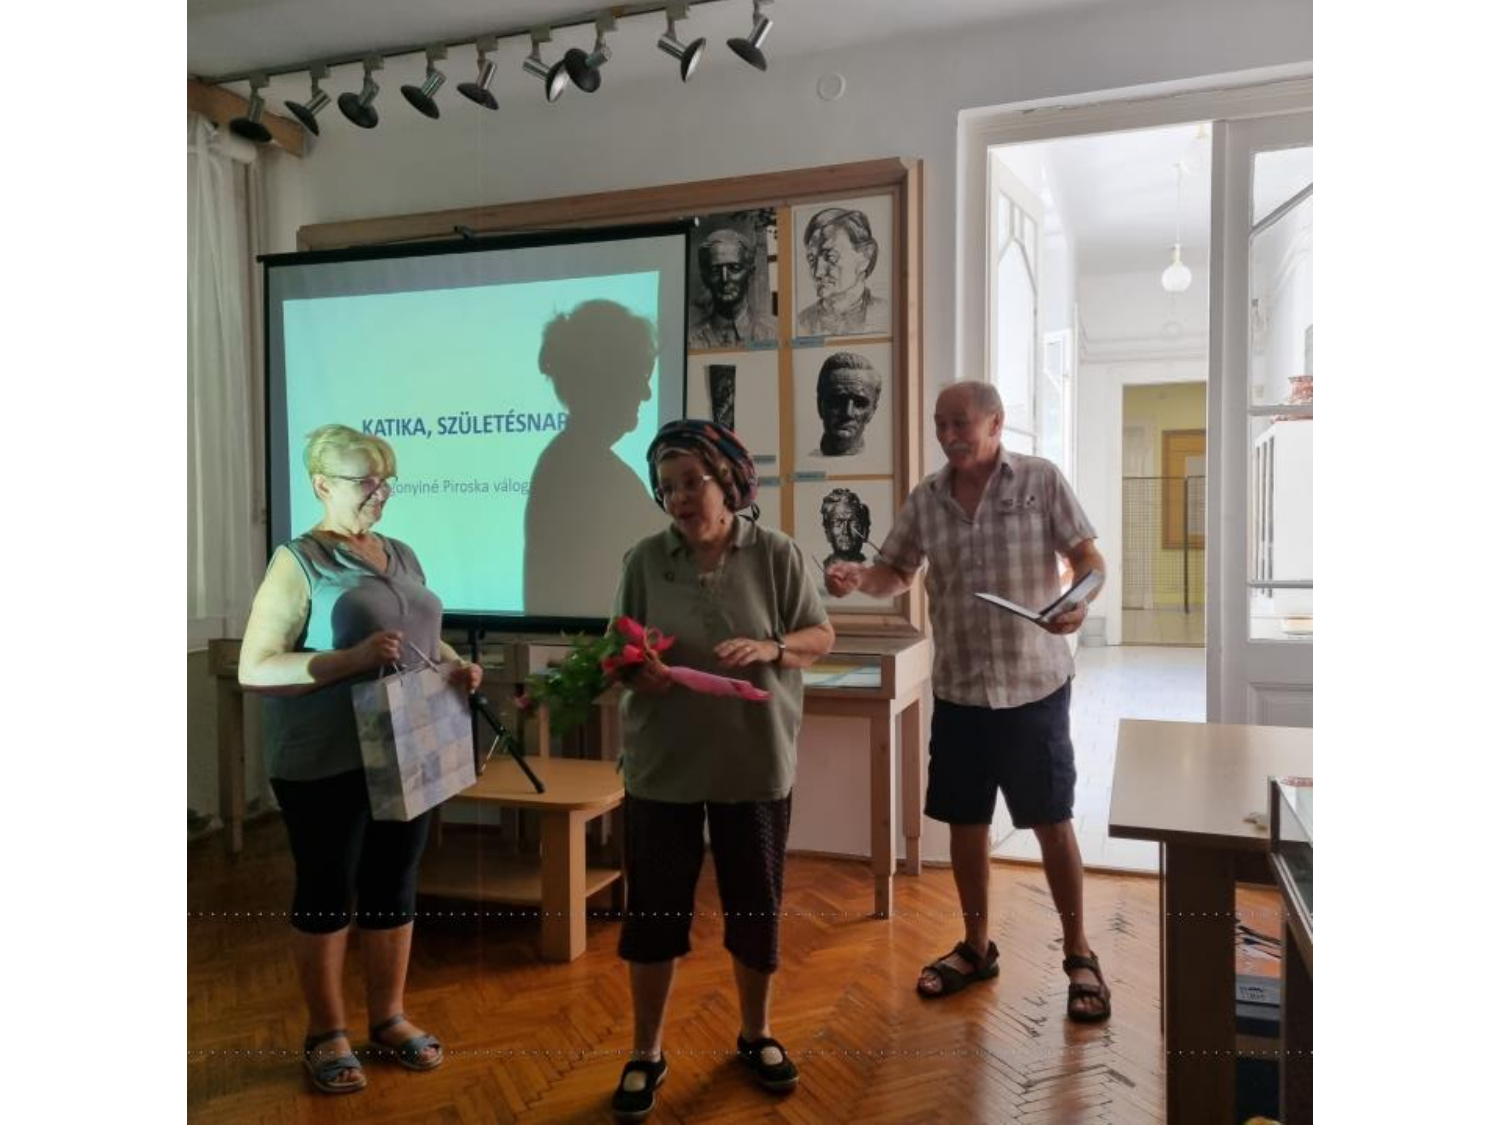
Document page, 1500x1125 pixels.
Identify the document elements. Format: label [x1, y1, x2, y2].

picture [187, 0, 1313, 1125]
